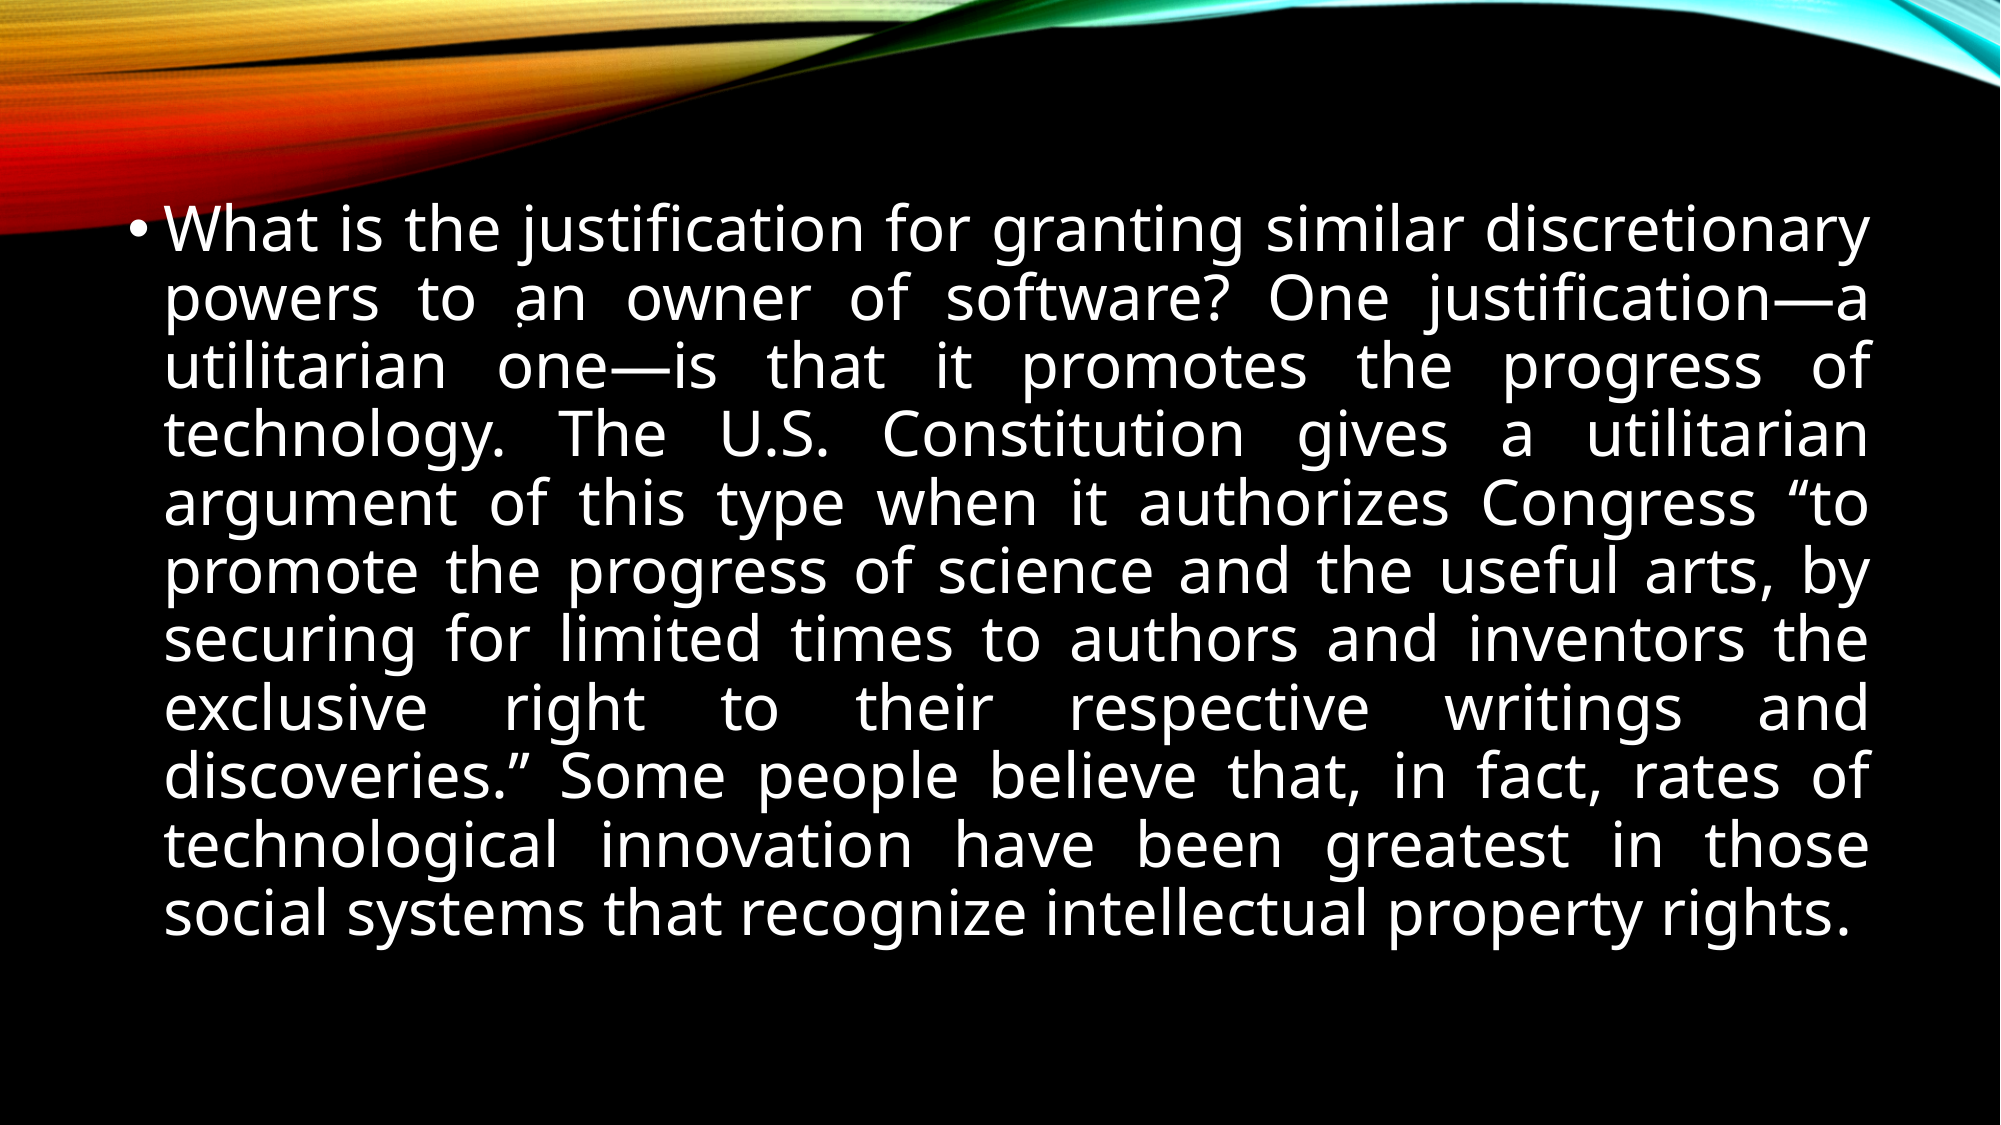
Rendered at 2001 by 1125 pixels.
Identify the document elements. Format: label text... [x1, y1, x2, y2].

text_box . [500, 282, 1500, 342]
list What is the justification for granting similar discretionary powers to an owner of software? One justification—a utilitarian one—is that it promotes the progress of technology. The U.S. Constitution gives a utilitarian argument of this type when it authorizes Congress ‘‘to promote the progress of science and the useful arts, by securing for limited times to authors and inventors the exclusive right to their respective writings and discoveries.’’ Some people believe that, in fact, rates of technological innovation have been greatest in those social systems that recognize intellectual property rights. [112, 189, 1888, 1021]
picture [0, 0, 2000, 237]
